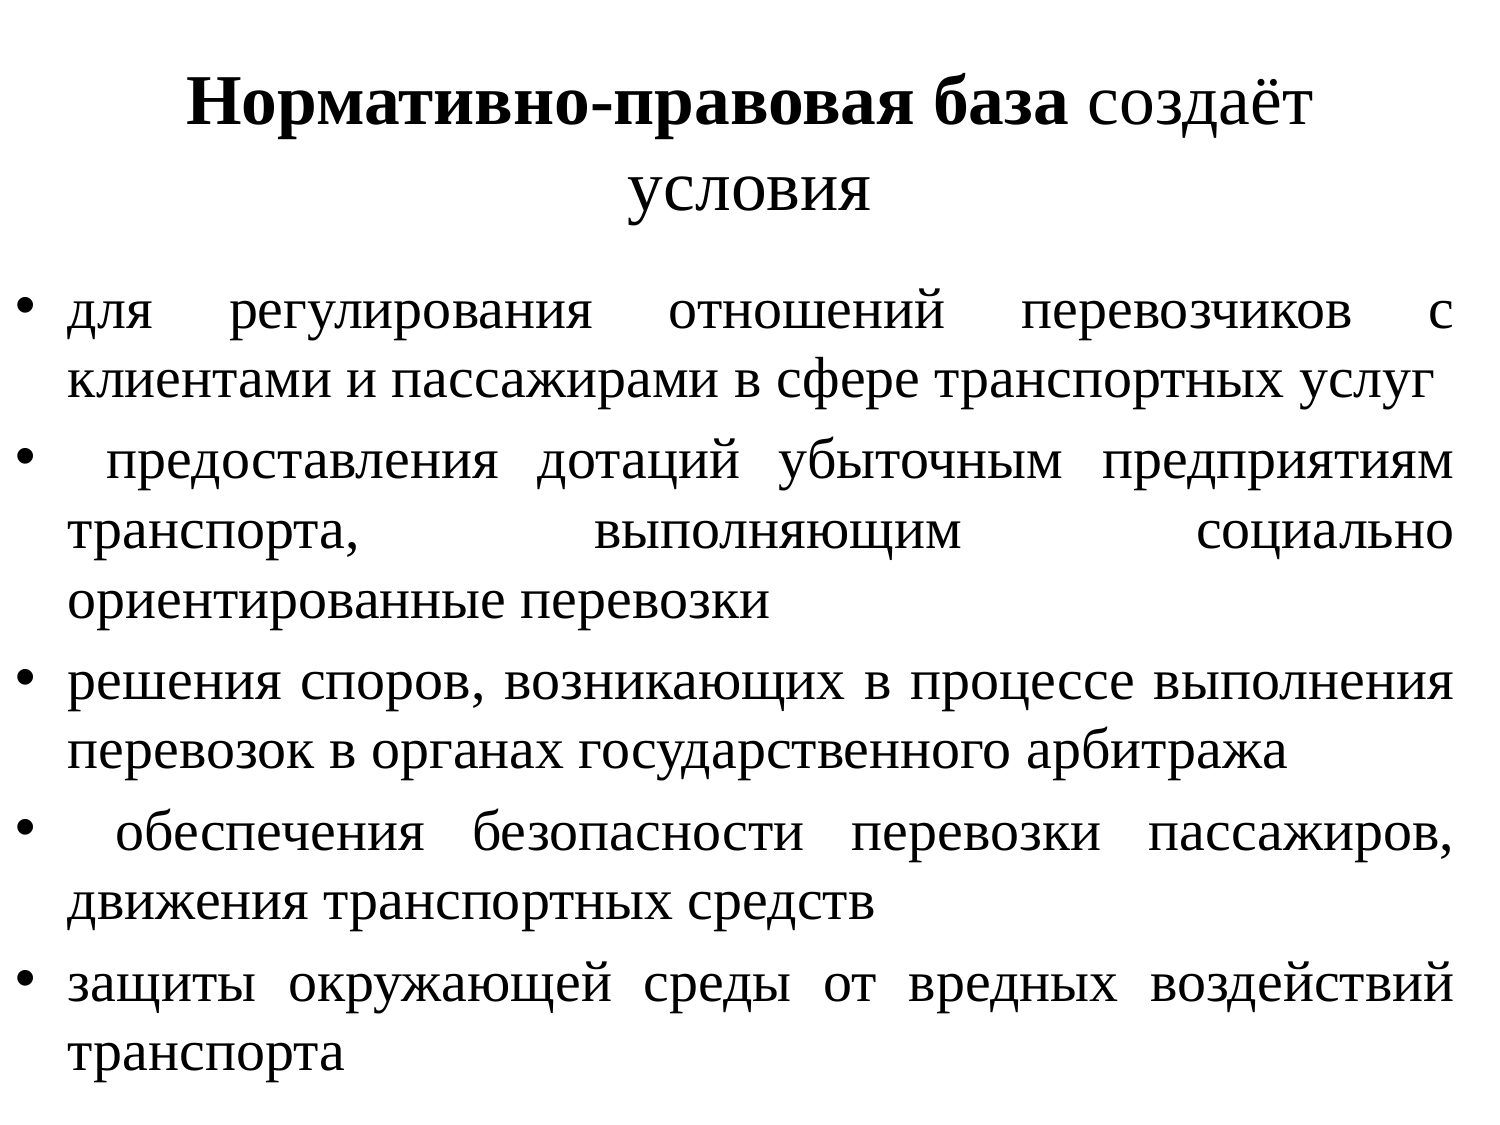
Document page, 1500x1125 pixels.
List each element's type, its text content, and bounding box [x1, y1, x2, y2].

list для регулирования отношений перевозчиков с клиентами и пассажирами в сфере транспортных услуг предоставления дотаций убыточным предприятиям транспорта, выполняющим социально ориентированные перевозки решения споров, возникающих в процессе выполнения перевозок в органах государственного арбитража обеспечения безопасности перевозки пассажиров, движения транспортных средств защиты окружающей среды от вредных воздействий транспорта [0, 262, 1471, 1125]
title Нормативно-правовая база создаёт условия [75, 45, 1425, 233]
